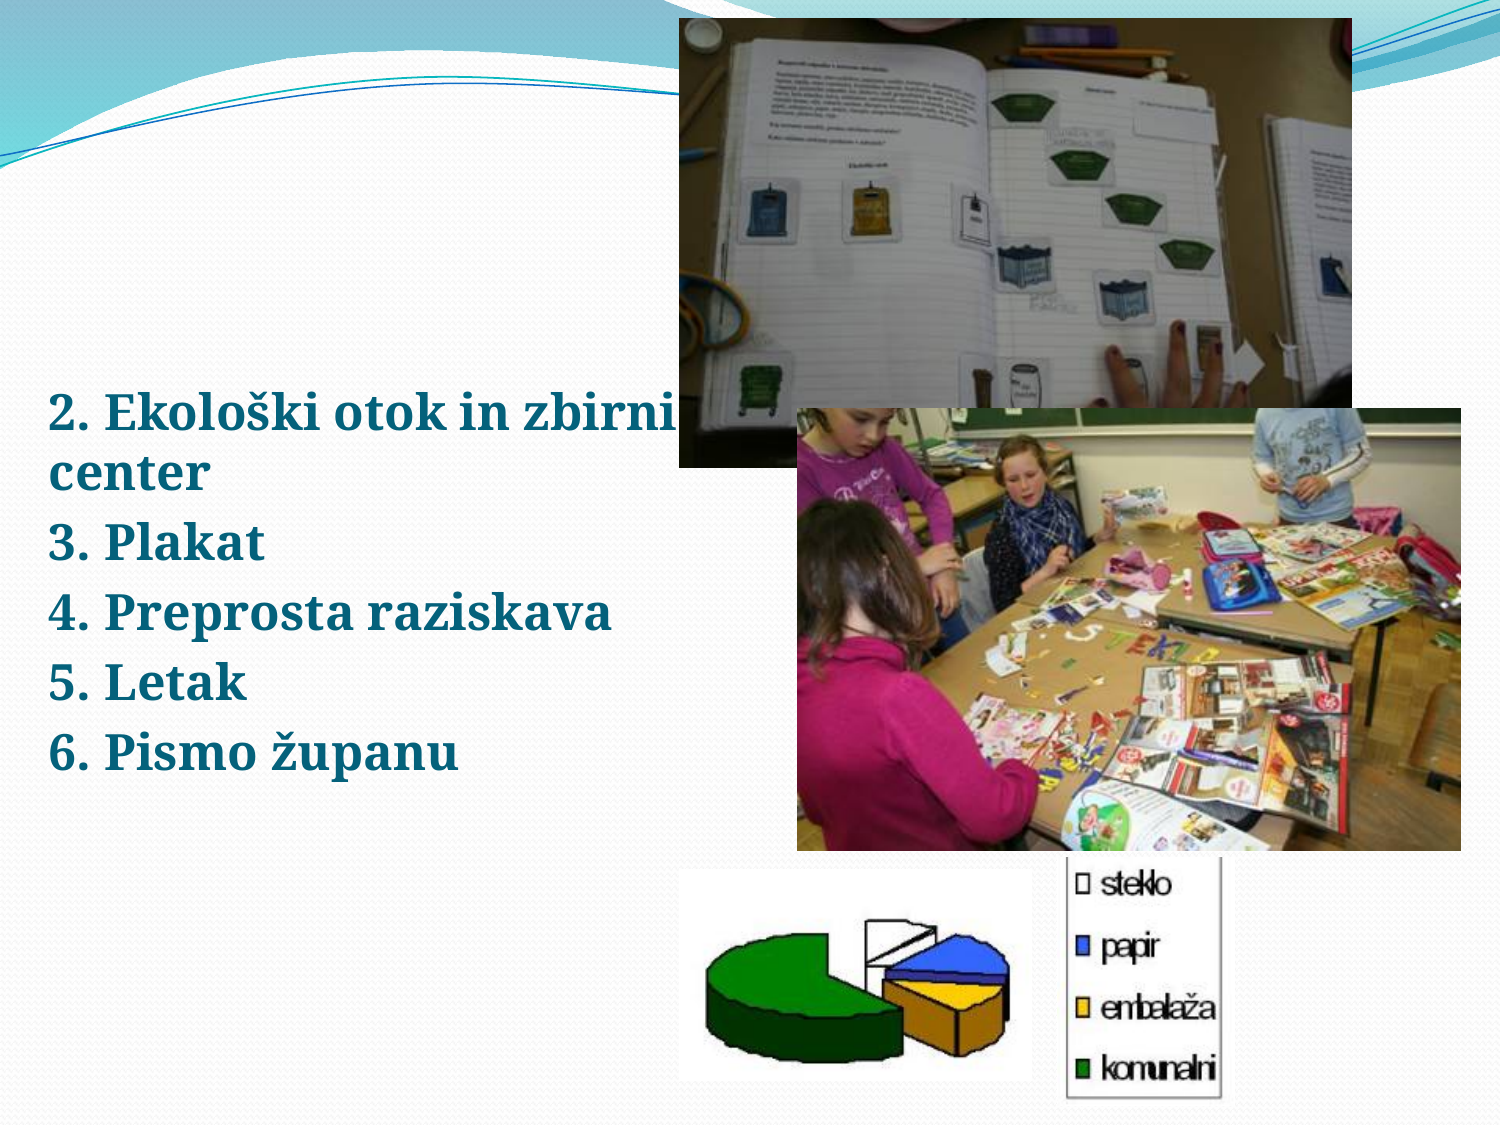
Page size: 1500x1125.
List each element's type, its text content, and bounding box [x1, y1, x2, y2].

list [796, 408, 1461, 852]
picture [1056, 857, 1235, 1107]
list 2. Ekološki otok in zbirni center 3. Plakat 4. Preprosta raziskava 5. Letak 6. Pismo županu [41, 231, 704, 1000]
picture [678, 869, 1033, 1081]
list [678, 18, 1352, 468]
